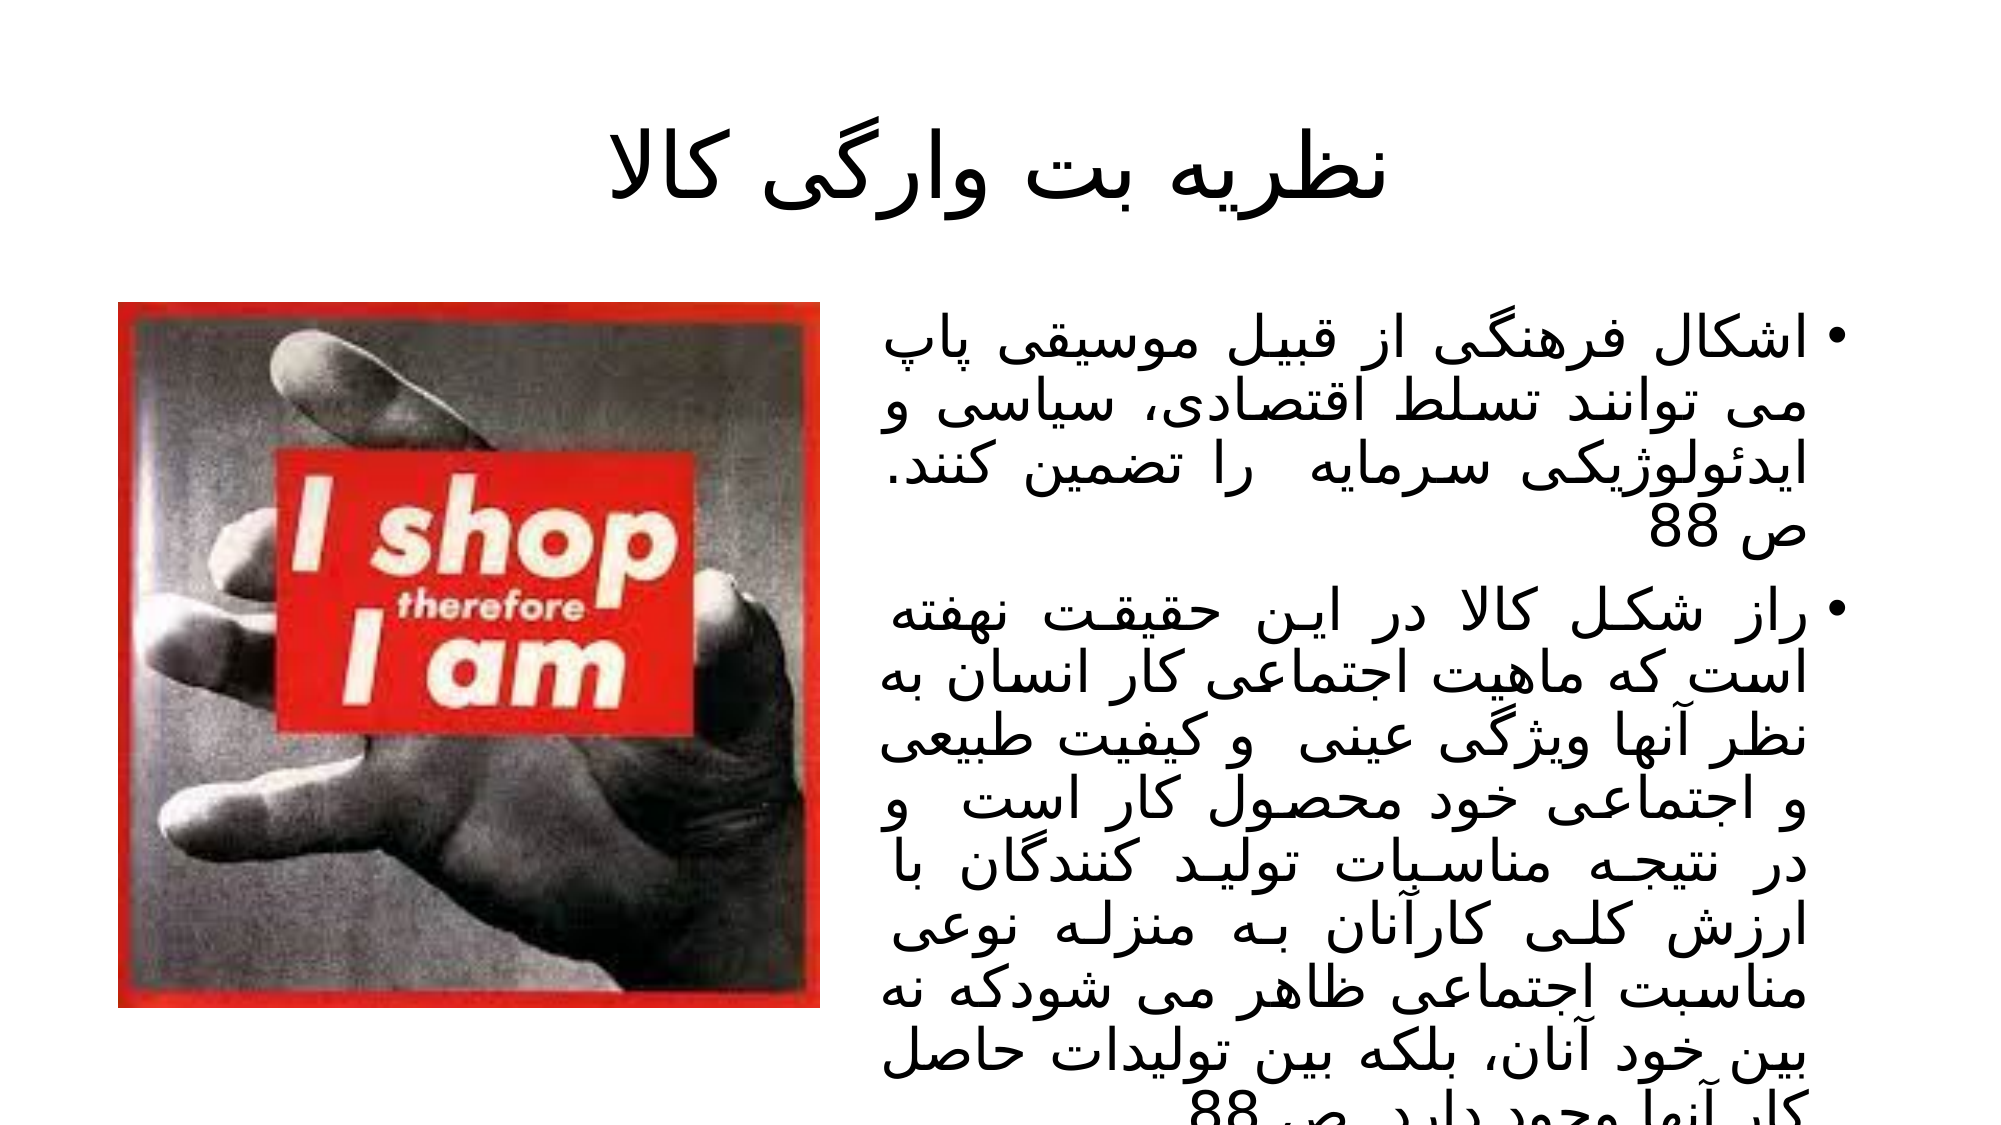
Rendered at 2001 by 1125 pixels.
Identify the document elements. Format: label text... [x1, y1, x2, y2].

picture [118, 302, 820, 1008]
title نظریه بت وارگی کالا [137, 59, 1863, 278]
list اشکال فرهنگی از قبیل موسیقی پاپ می توانند تسلط اقتصادی، سیاسی و ایدئولوژیکی سرمایه را تضمین کنند. ص 88 راز شکل کالا در این حقیقت نهفته است که ماهیت اجتماعی کار انسان به نظر آنها ویژگی عینی و کیفیت طبیعی و اجتماعی خود محصول کار است و در نتیجه مناسبات تولید کنندگان با ارزش کلی کارآنان به منزله نوعی مناسبت اجتماعی ظاهر می شودکه نه بین خود آنان، بلکه بین تولیدات حاصل کار آنها وجود دارد. ص 88 [861, 299, 1863, 1014]
